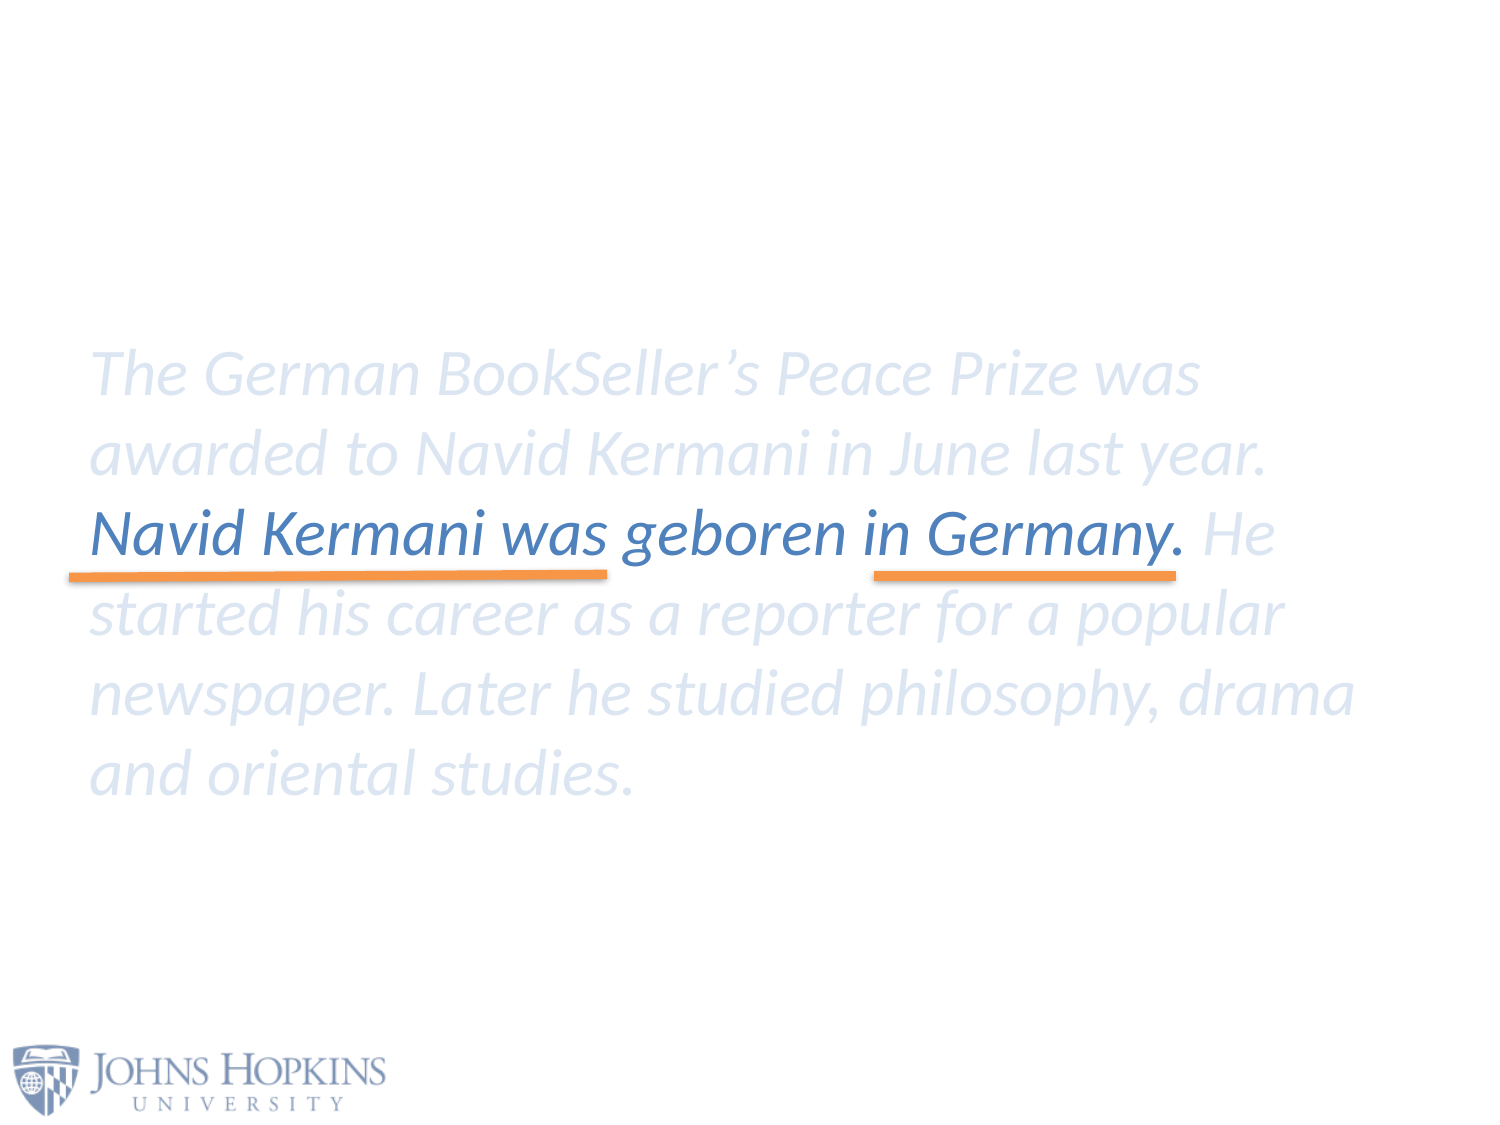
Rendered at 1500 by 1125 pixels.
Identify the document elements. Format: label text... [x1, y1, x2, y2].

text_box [68, 574, 608, 578]
text_box The German BookSeller’s Peace Prize was awarded to Navid Kermani in June last year. Navid Kermani was geboren in Germany. He started his career as a reporter for a popular newspaper. Later he studied philosophy, drama and oriental studies. [74, 321, 1425, 861]
